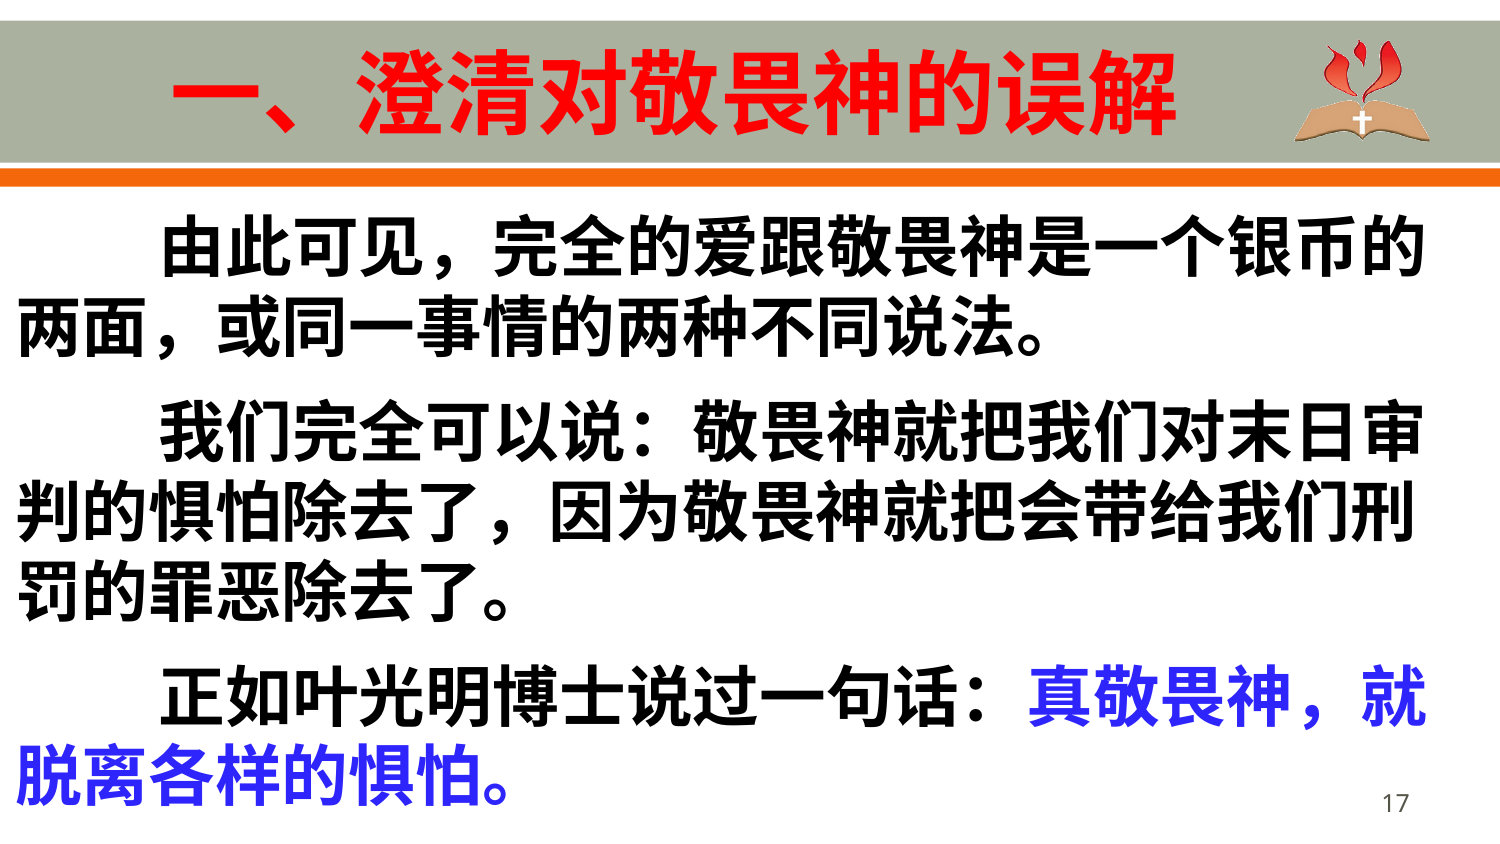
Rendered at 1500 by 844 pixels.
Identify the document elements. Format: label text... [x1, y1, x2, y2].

slide_number 17 [1074, 782, 1425, 827]
picture [1350, 35, 1434, 144]
title 一、澄清对敬畏神的误解 [0, 22, 1350, 160]
list 由此可见，完全的爱跟敬畏神是一个银币的两面，或同一事情的两种不同说法。 我们完全可以说：敬畏神就把我们对末日审判的惧怕除去了，因为敬畏神就把会带给我们刑罚的罪恶除去了。 正如叶光明博士说过一句话：真敬畏神，就脱离各样的惧怕。 [0, 196, 1498, 844]
